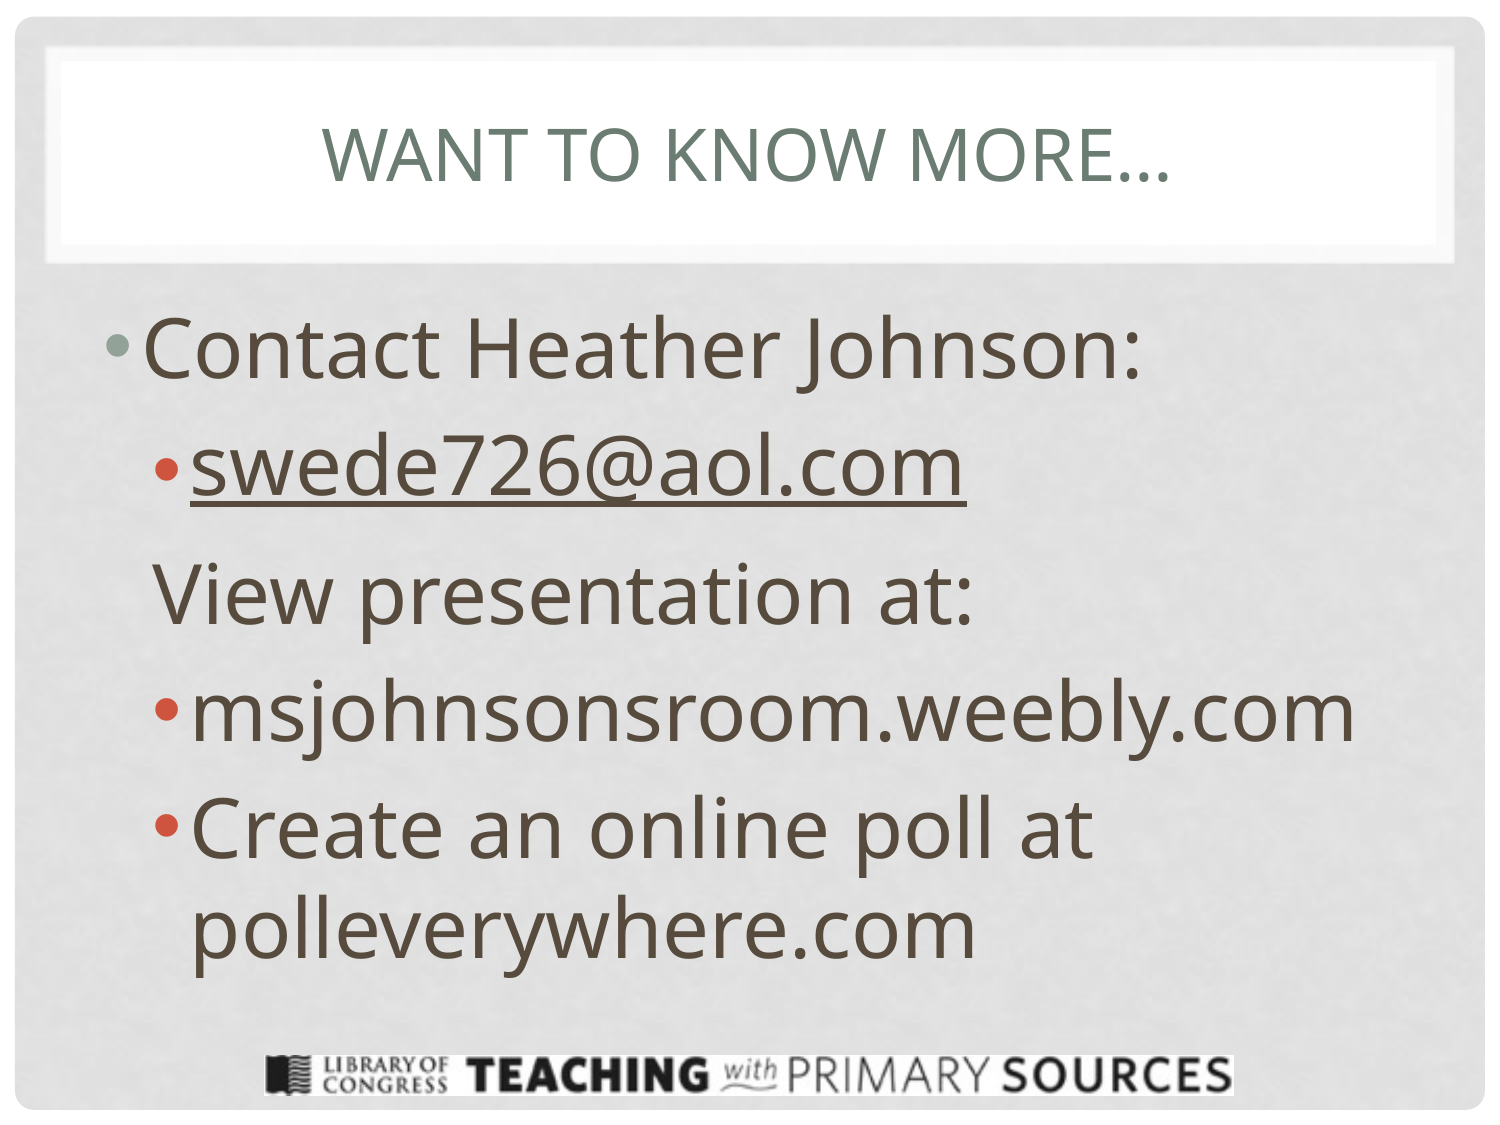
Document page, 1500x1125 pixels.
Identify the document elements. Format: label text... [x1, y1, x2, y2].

title Want to know more… [69, 66, 1425, 238]
picture [264, 1055, 1234, 1096]
list Contact Heather Johnson: swede726@aol.com View presentation at: msjohnsonsroom.weebly.com Create an online poll at polleverywhere.com [69, 287, 1420, 1005]
